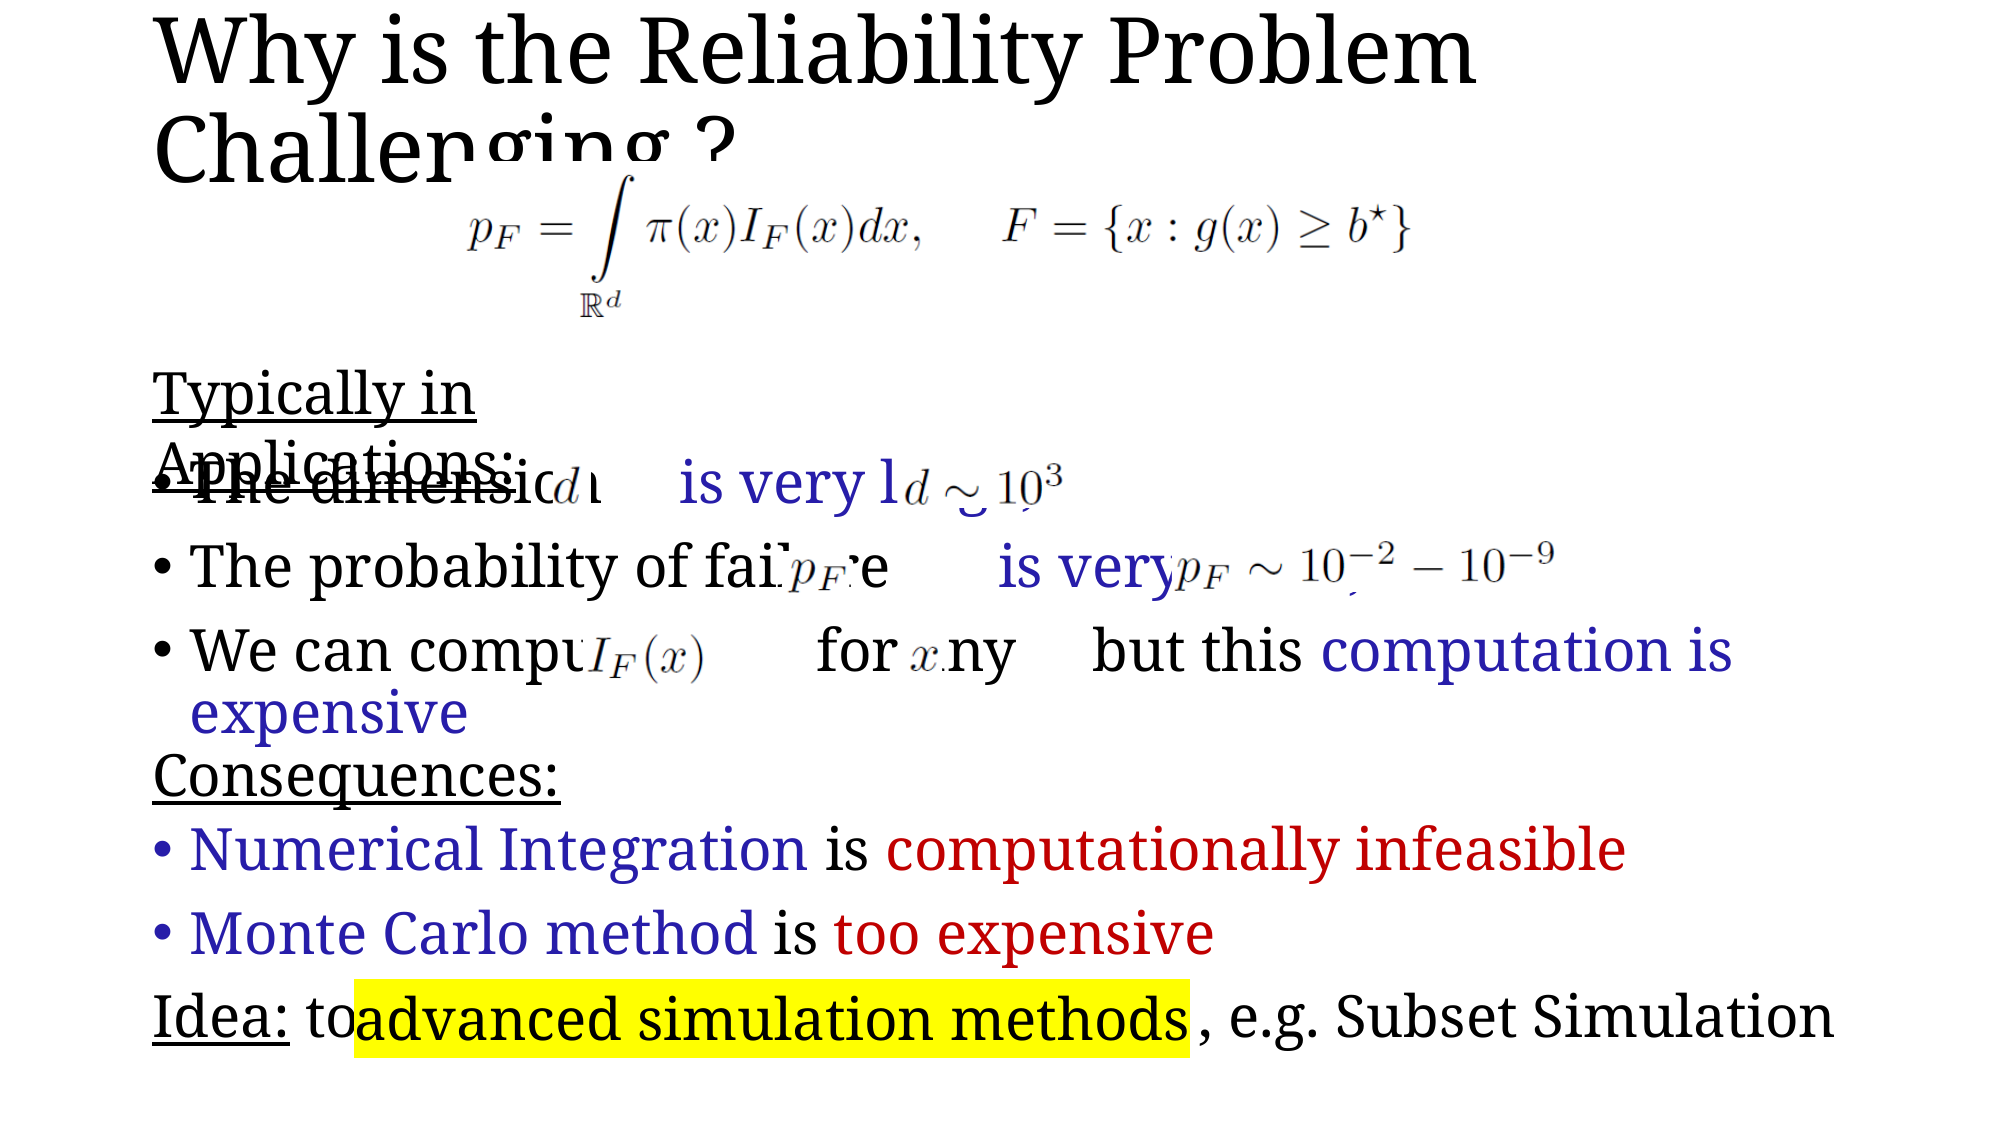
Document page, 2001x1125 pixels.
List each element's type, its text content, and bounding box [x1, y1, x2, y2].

text_box The dimension is very large, The probability of failure is very small, We can compute for any but this computation is expensive [137, 446, 1835, 812]
text_box Idea: to use , e.g. Subset Simulation [1205, 971, 1936, 1057]
picture [1171, 538, 1557, 592]
title Why is the Reliability Problem Challenging ? [137, 0, 1863, 213]
text_box advanced simulation methods [339, 970, 1205, 1060]
text_box Consequences: [137, 730, 767, 812]
picture [552, 460, 591, 508]
picture [781, 551, 850, 599]
text_box Idea: to use , e.g. Subset Simulation [137, 971, 339, 1057]
picture [459, 161, 1412, 331]
picture [908, 638, 943, 680]
picture [898, 459, 1064, 508]
picture [582, 628, 710, 689]
text_box Numerical Integration is computationally infeasible Monte Carlo method is too expensive [137, 812, 1835, 971]
text_box Typically in Applications: [137, 348, 767, 446]
